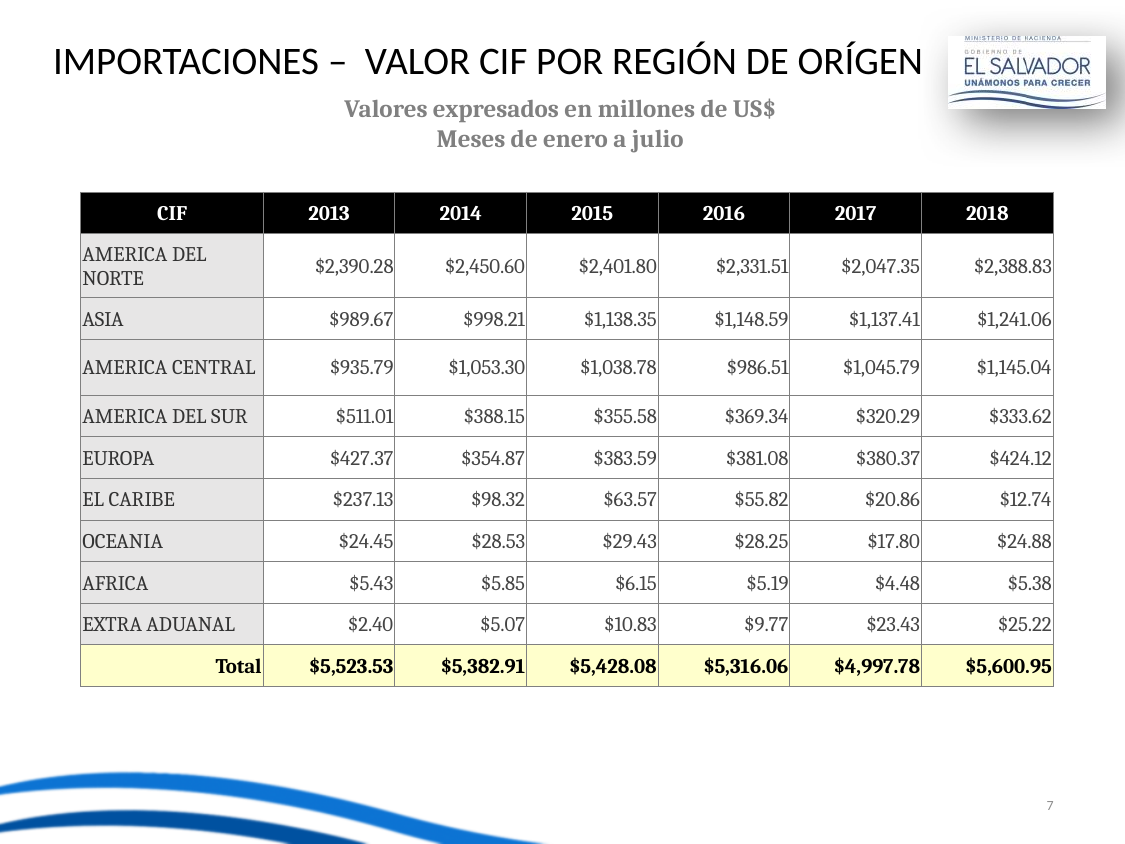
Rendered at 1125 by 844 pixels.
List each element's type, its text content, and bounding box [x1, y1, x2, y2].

table_cell $1,137.41 [790, 298, 921, 339]
table_cell $25.22 [922, 604, 1053, 644]
table_cell $383.59 [527, 437, 658, 478]
table_cell $935.79 [264, 340, 394, 395]
table_cell $10.83 [527, 604, 658, 644]
table_cell $2,450.60 [395, 234, 526, 297]
table_cell $1,138.35 [527, 298, 658, 339]
table_cell $380.37 [790, 437, 921, 478]
title IMPORTACIONES – VALOR CIF POR REGIÓN DE ORÍGEN [0, 20, 976, 98]
table_cell AFRICA [81, 562, 263, 603]
table_header CIF [81, 193, 263, 233]
table_header 2018 [922, 193, 1053, 233]
table_cell $986.51 [659, 340, 789, 395]
table_cell $354.87 [395, 437, 526, 478]
table_cell $5.01 [940, 37, 947, 98]
table_cell $989.67 [264, 298, 394, 339]
table_header 2013 [264, 193, 394, 233]
table_cell ASIA [81, 298, 263, 339]
table_cell $5.07 [395, 604, 526, 644]
table_cell $388.15 [395, 396, 526, 436]
picture [0, 763, 643, 844]
table_cell $4.48 [790, 562, 921, 603]
table_cell $5.19 [659, 562, 789, 603]
table_cell $5.01 [951, 31, 977, 36]
table_cell $1,241.06 [922, 298, 1053, 339]
table_cell $63.57 [527, 479, 658, 520]
table_cell $28.25 [659, 521, 789, 561]
table_cell AMERICA DEL NORTE [81, 234, 263, 297]
table_cell $2,388.83 [922, 234, 1053, 297]
table_cell $2,390.28 [264, 234, 394, 297]
table_cell $381.08 [659, 437, 789, 478]
table_header 2014 [395, 193, 526, 233]
table_cell EXTRA ADUANAL [81, 604, 263, 644]
table_cell $1,045.79 [790, 340, 921, 395]
table_cell $17.80 [790, 521, 921, 561]
table_cell $5,600.95 [922, 645, 1053, 686]
table_cell AMERICA DEL SUR [81, 396, 263, 436]
table_cell $5,316.06 [659, 645, 789, 686]
text_box Valores expresados en millones de US$ Meses de enero a julio [321, 85, 800, 160]
table_cell $355.58 [527, 396, 658, 436]
slide_number 7 [806, 782, 1069, 827]
table_cell $2,331.51 [659, 234, 789, 297]
table_cell $24.45 [264, 521, 394, 561]
table_cell $1,053.30 [395, 340, 526, 395]
table_cell $5,382.91 [395, 645, 526, 686]
table_cell OCEANIA [81, 521, 263, 561]
table_cell $5.43 [264, 562, 394, 603]
table_cell $2.40 [264, 604, 394, 644]
table_cell $333.62 [922, 396, 1053, 436]
table_cell $24.88 [922, 521, 1053, 561]
table_cell $5.38 [922, 562, 1053, 603]
table_cell $2,401.80 [527, 234, 658, 297]
table_cell $2,047.35 [790, 234, 921, 297]
table_cell $424.12 [922, 437, 1053, 478]
table_cell $6.15 [527, 562, 658, 603]
table_cell $427.37 [264, 437, 394, 478]
table_cell $1,145.04 [922, 340, 1053, 395]
table_cell $5.85 [395, 562, 526, 603]
table_cell $29.43 [527, 521, 658, 561]
table_cell $98.32 [395, 479, 526, 520]
table_header 2015 [527, 193, 658, 233]
table_cell $1,148.59 [659, 298, 789, 339]
table_cell AMERICA CENTRAL [81, 340, 263, 395]
table_cell Total [81, 645, 263, 686]
table_cell $20.86 [790, 479, 921, 520]
table_cell $237.13 [264, 479, 394, 520]
table_cell $4,997.78 [790, 645, 921, 686]
table_cell EL CARIBE [81, 479, 263, 520]
table_header 2016 [659, 193, 789, 233]
table_header 2017 [790, 193, 921, 233]
table_cell $5,428.08 [527, 645, 658, 686]
picture [947, 36, 1107, 109]
table_cell $23.43 [790, 604, 921, 644]
table_cell $1,038.78 [527, 340, 658, 395]
table_cell $5,523.53 [264, 645, 394, 686]
table_cell $12.74 [922, 479, 1053, 520]
table_cell $998.21 [395, 298, 526, 339]
table_cell $511.01 [264, 396, 394, 436]
table_cell $320.29 [790, 396, 921, 436]
table_cell $369.34 [659, 396, 789, 436]
table_cell EUROPA [81, 437, 263, 478]
table_cell $55.82 [659, 479, 789, 520]
table_cell $28.53 [395, 521, 526, 561]
table_cell $9.77 [659, 604, 789, 644]
